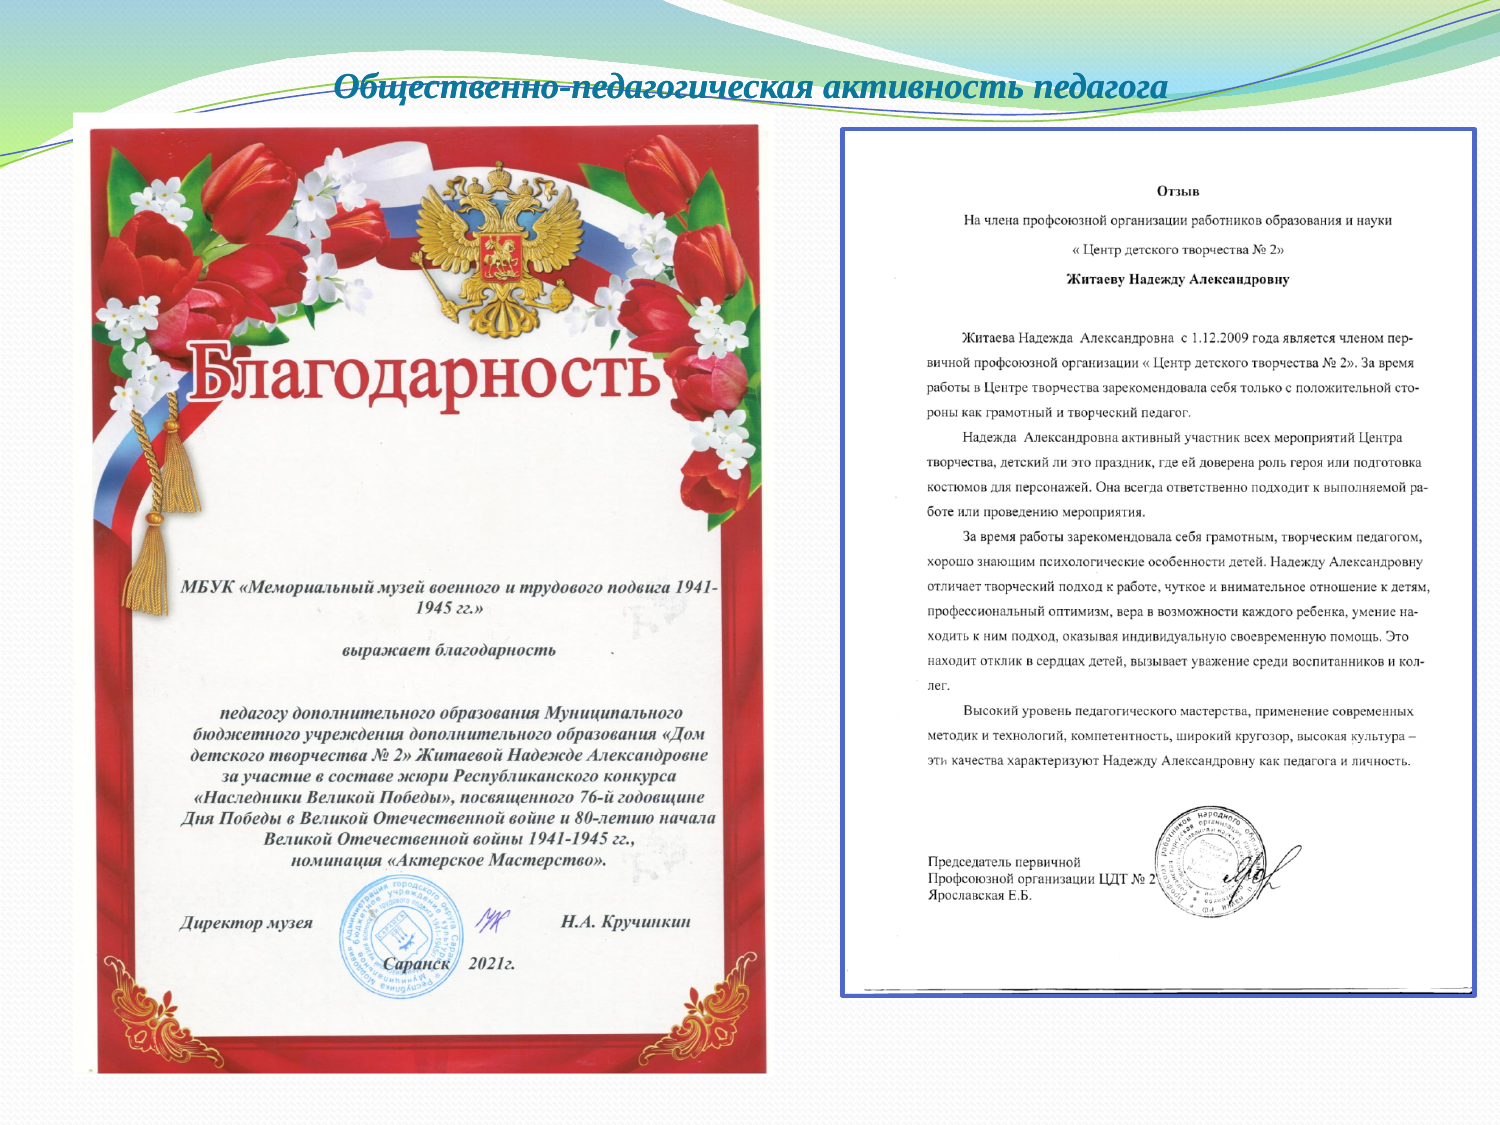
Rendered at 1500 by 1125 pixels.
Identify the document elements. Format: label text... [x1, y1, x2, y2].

text_box Общественно-педагогическая активность педагога [76, 54, 1427, 114]
picture [72, 111, 774, 1077]
picture [844, 131, 1473, 994]
